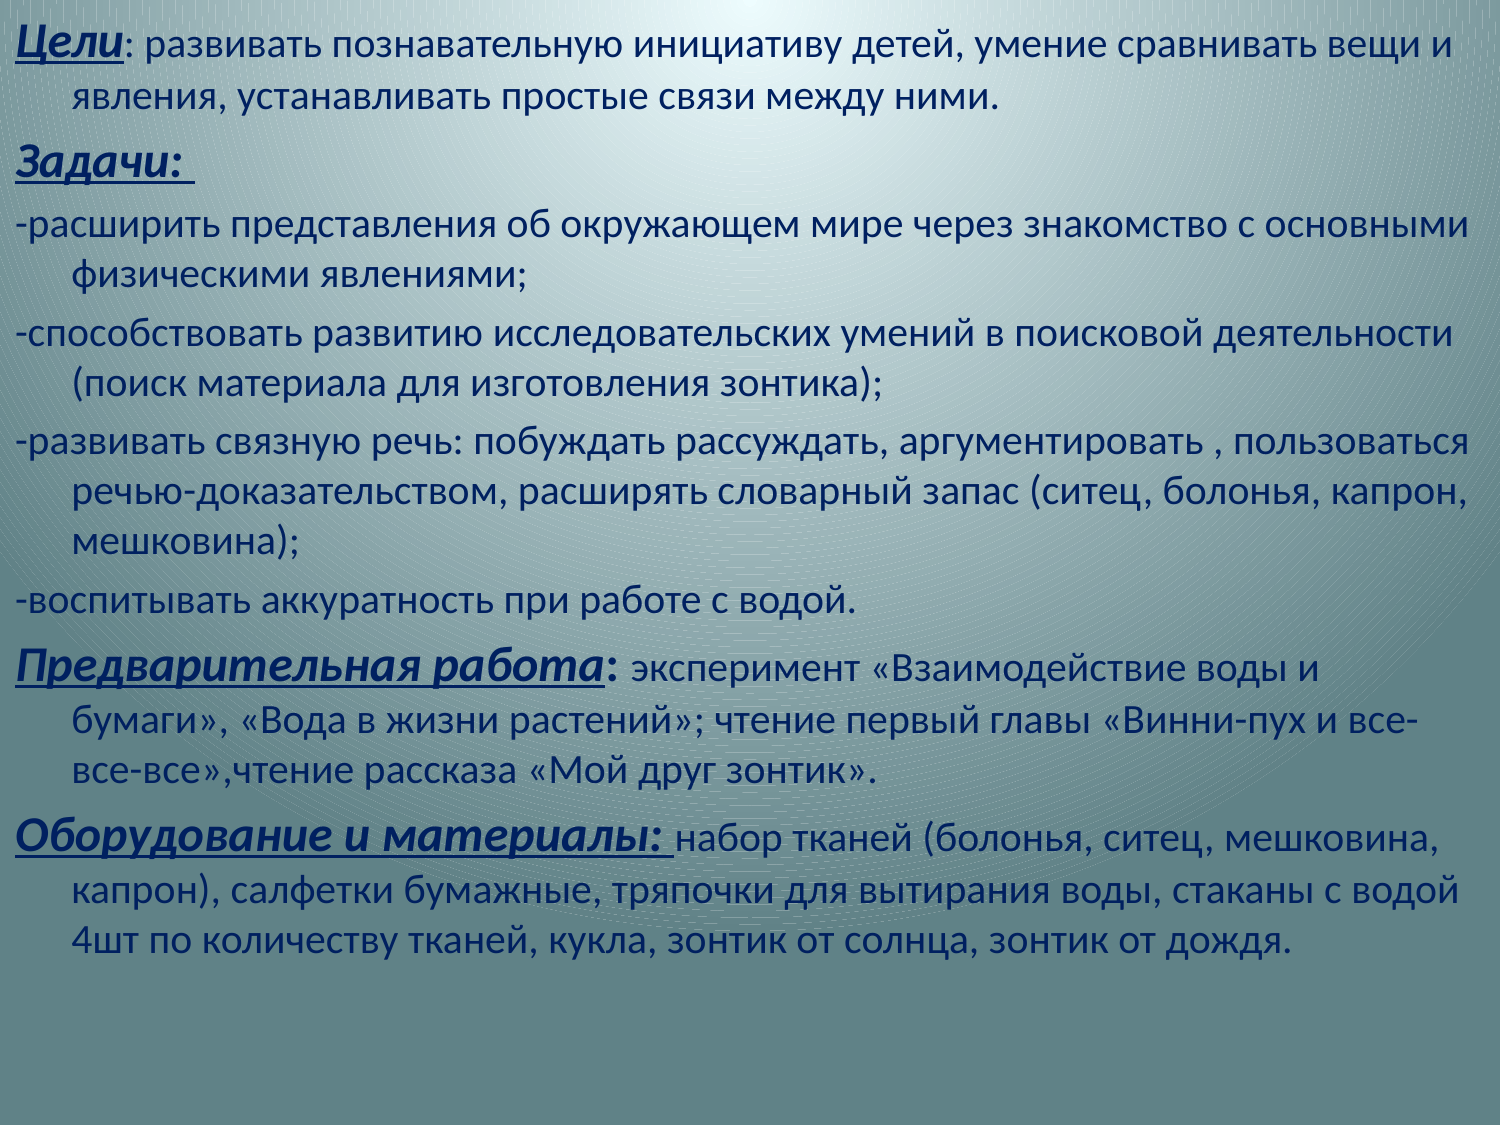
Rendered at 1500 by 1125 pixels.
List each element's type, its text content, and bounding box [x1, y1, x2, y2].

list Цели: развивать познавательную инициативу детей, умение сравнивать вещи и явления, устанавливать простые связи между ними. Задачи: -расширить представления об окружающем мире через знакомство с основными физическими явлениями; -способствовать развитию исследовательских умений в поисковой деятельности (поиск материала для изготовления зонтика); -развивать связную речь: побуждать рассуждать, аргументировать , пользоваться речью-доказательством, расширять словарный запас (ситец, болонья, капрон, мешковина); -воспитывать аккуратность при работе с водой. Предварительная работа: эксперимент «Взаимодействие воды и бумаги», «Вода в жизни растений»; чтение первый главы «Винни-пух и все-все-все»,чтение рассказа «Мой друг зонтик». Оборудование и материалы: набор тканей (болонья, ситец, мешковина, капрон), салфетки бумажные, тряпочки для вытирания воды, стаканы с водой 4шт по количеству тканей, кукла, зонтик от солнца, зонтик от дождя. [0, 0, 1500, 1125]
